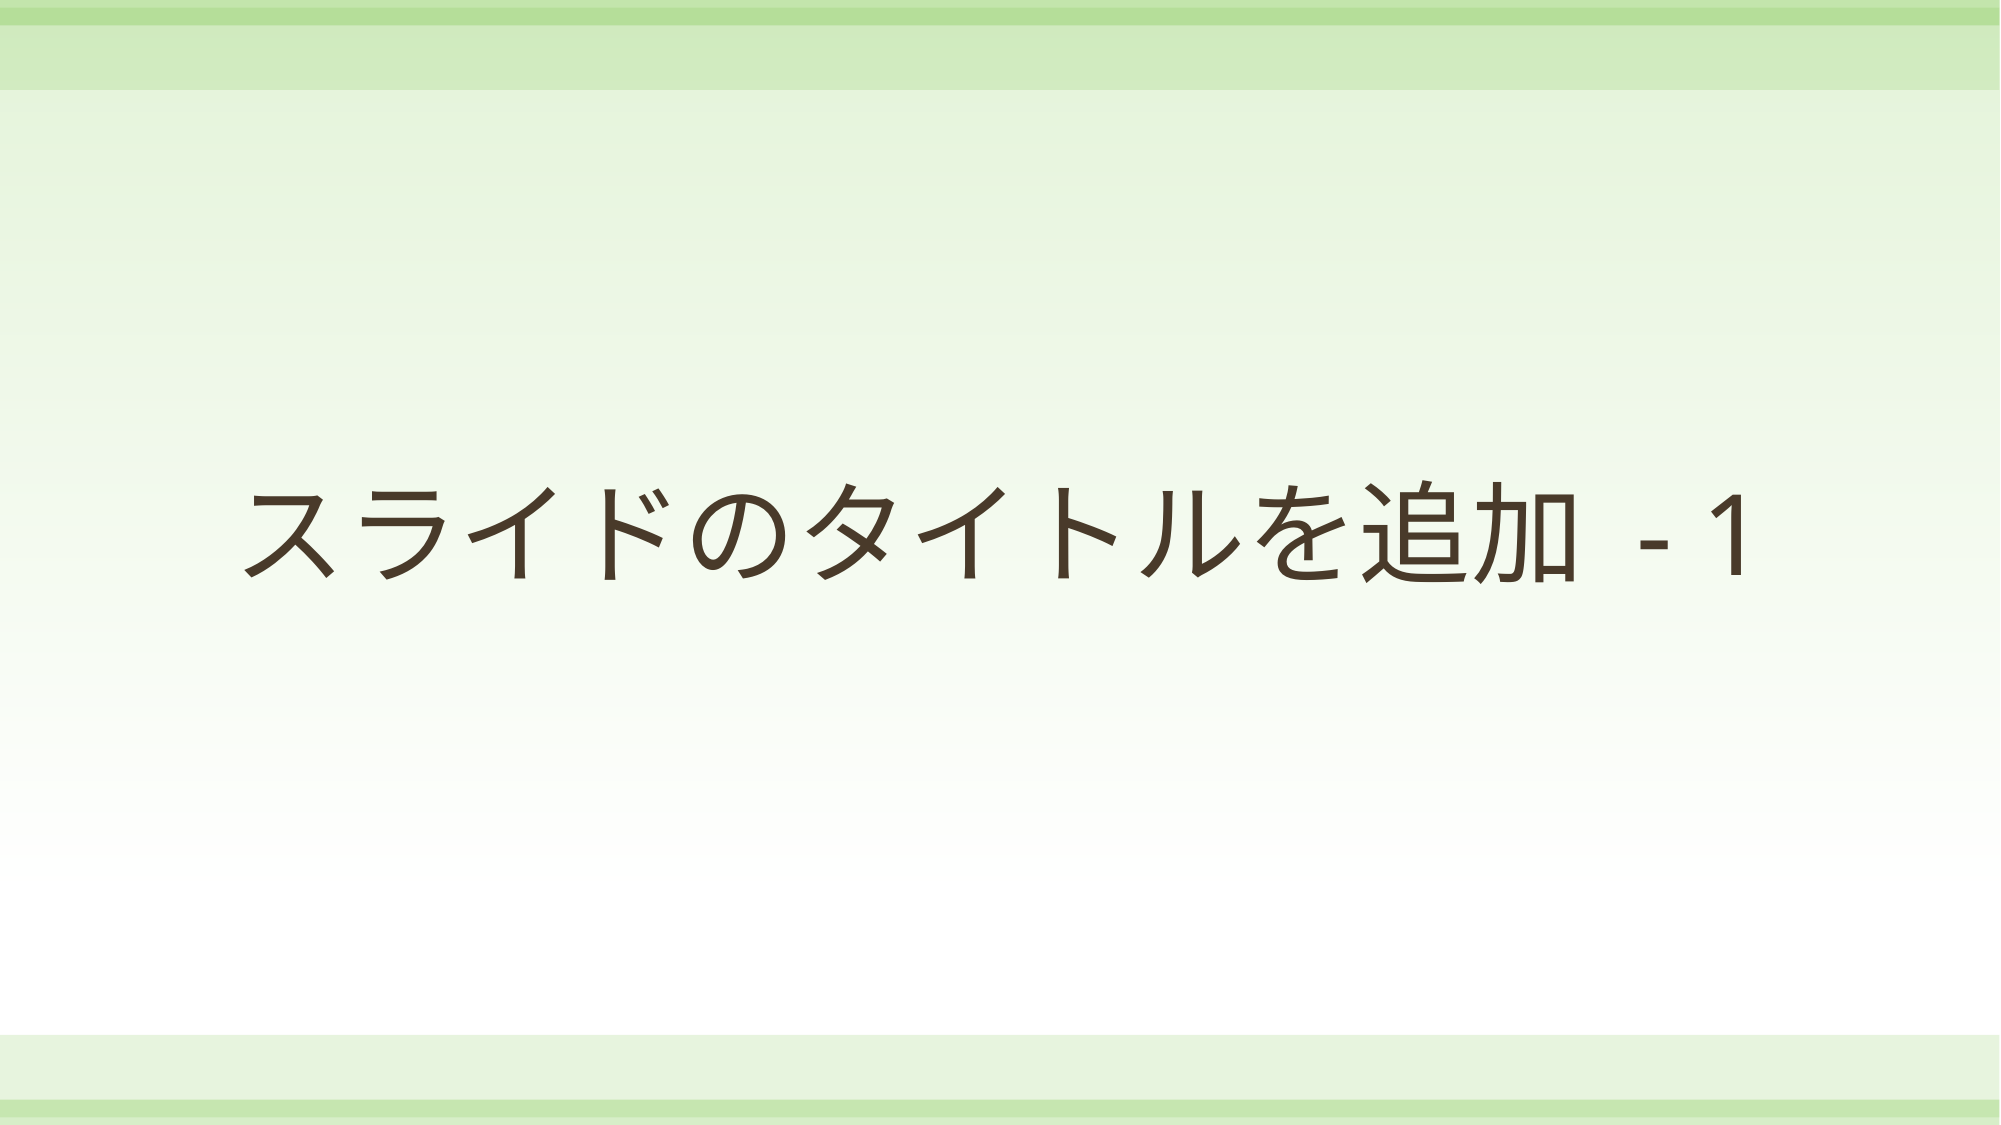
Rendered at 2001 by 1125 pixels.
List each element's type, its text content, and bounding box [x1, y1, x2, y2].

title スライドのタイトルを追加 - 1 [212, 195, 1788, 608]
